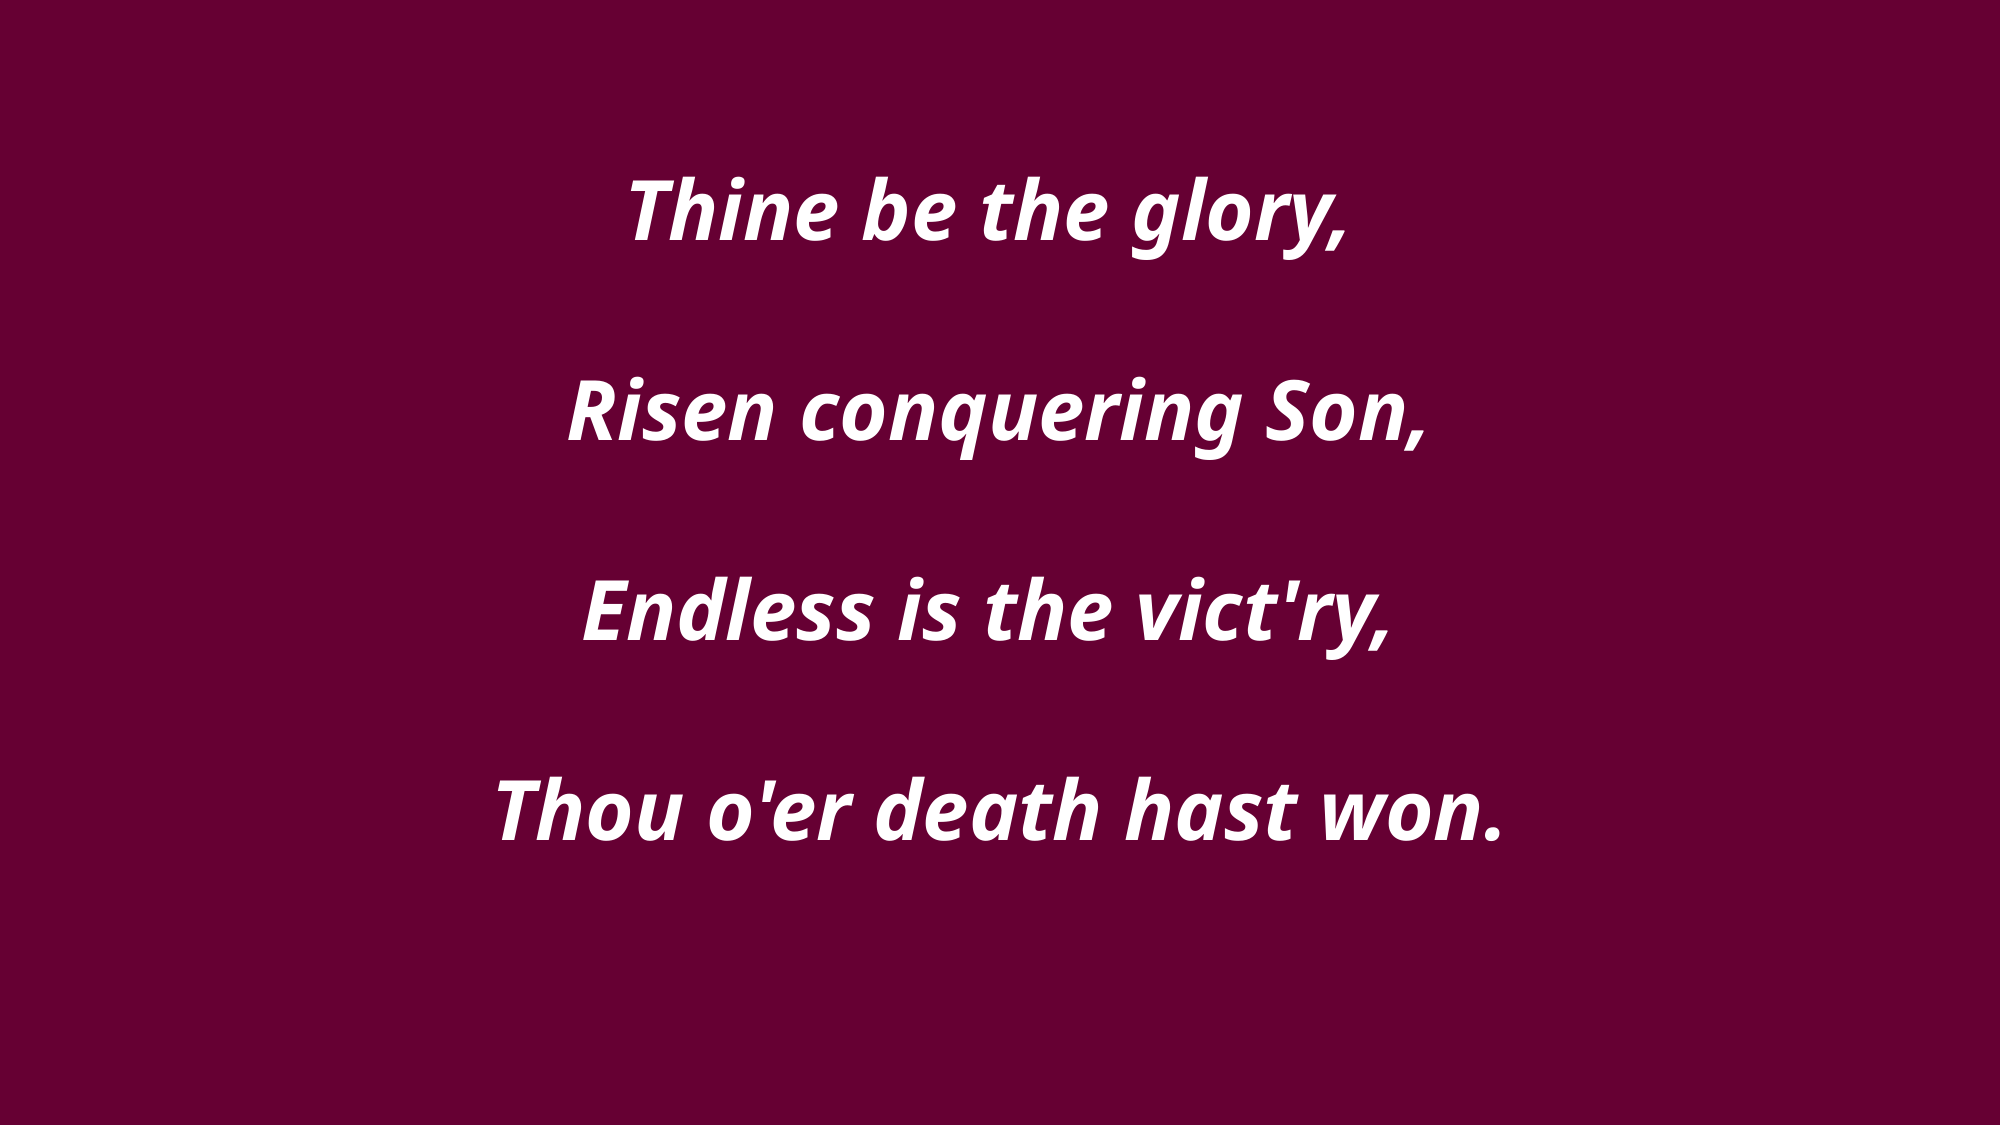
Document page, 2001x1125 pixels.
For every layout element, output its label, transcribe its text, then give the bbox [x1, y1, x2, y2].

text_box Thine be the glory, Risen conquering Son, Endless is the vict'ry, Thou o'er death hast won. [0, 0, 2000, 865]
